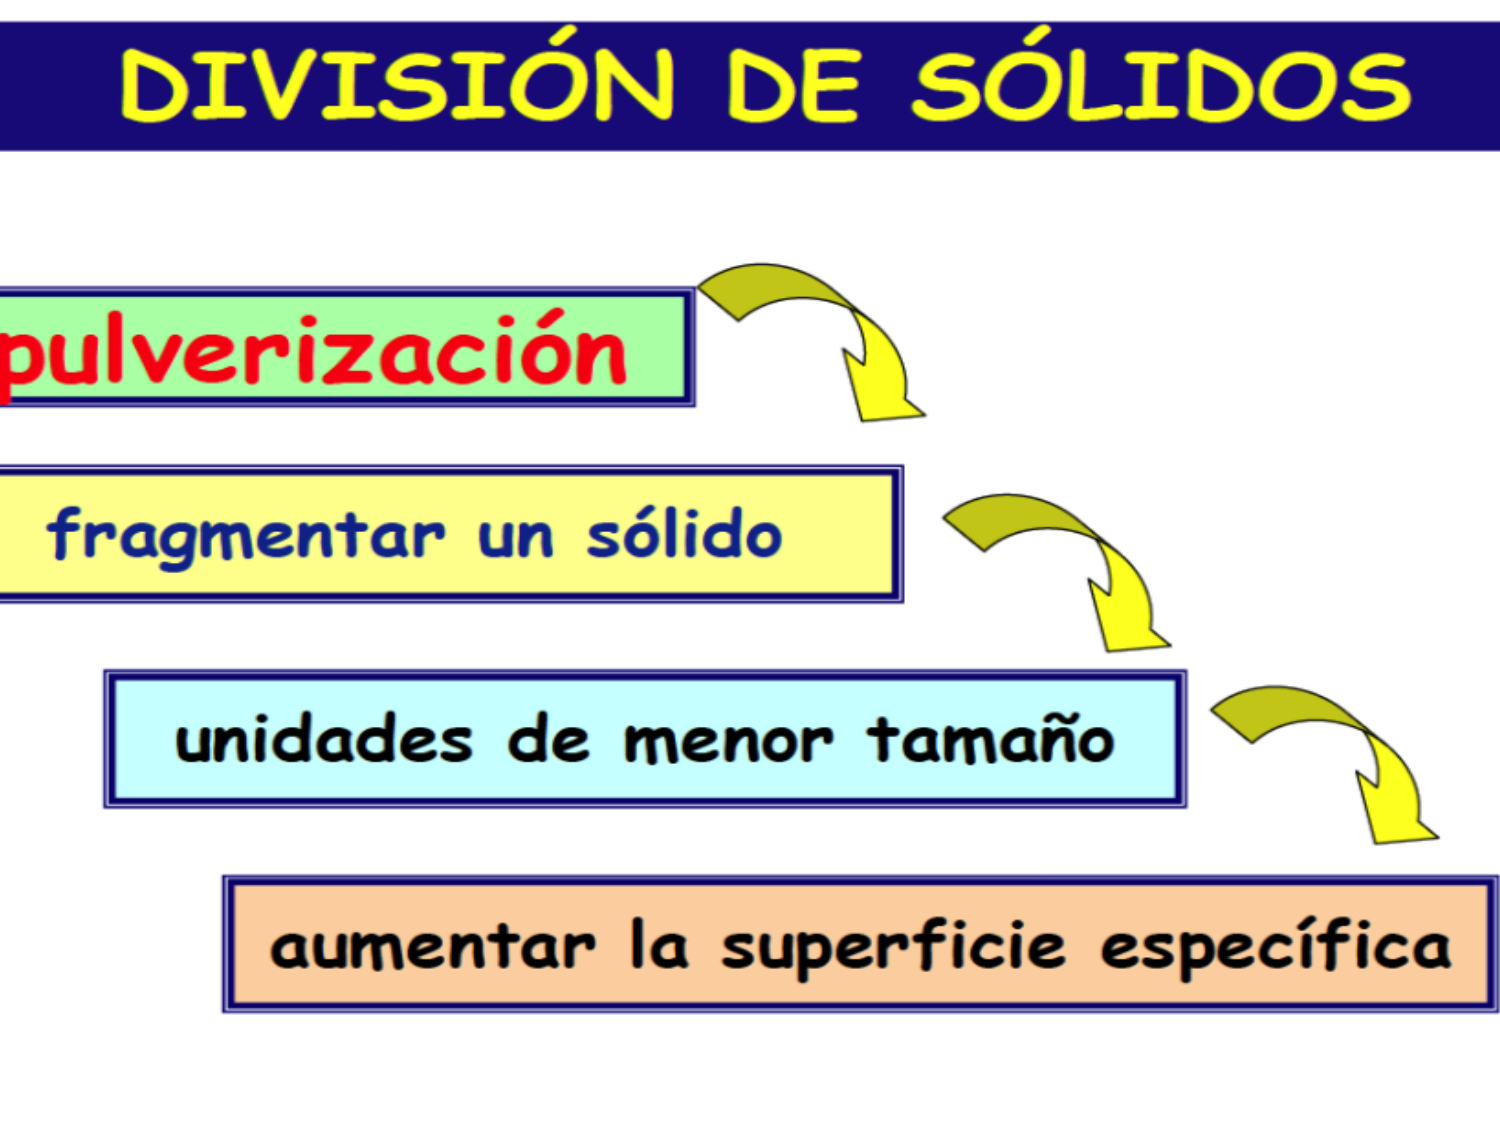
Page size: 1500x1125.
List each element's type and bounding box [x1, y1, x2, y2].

list [0, 0, 1500, 1125]
